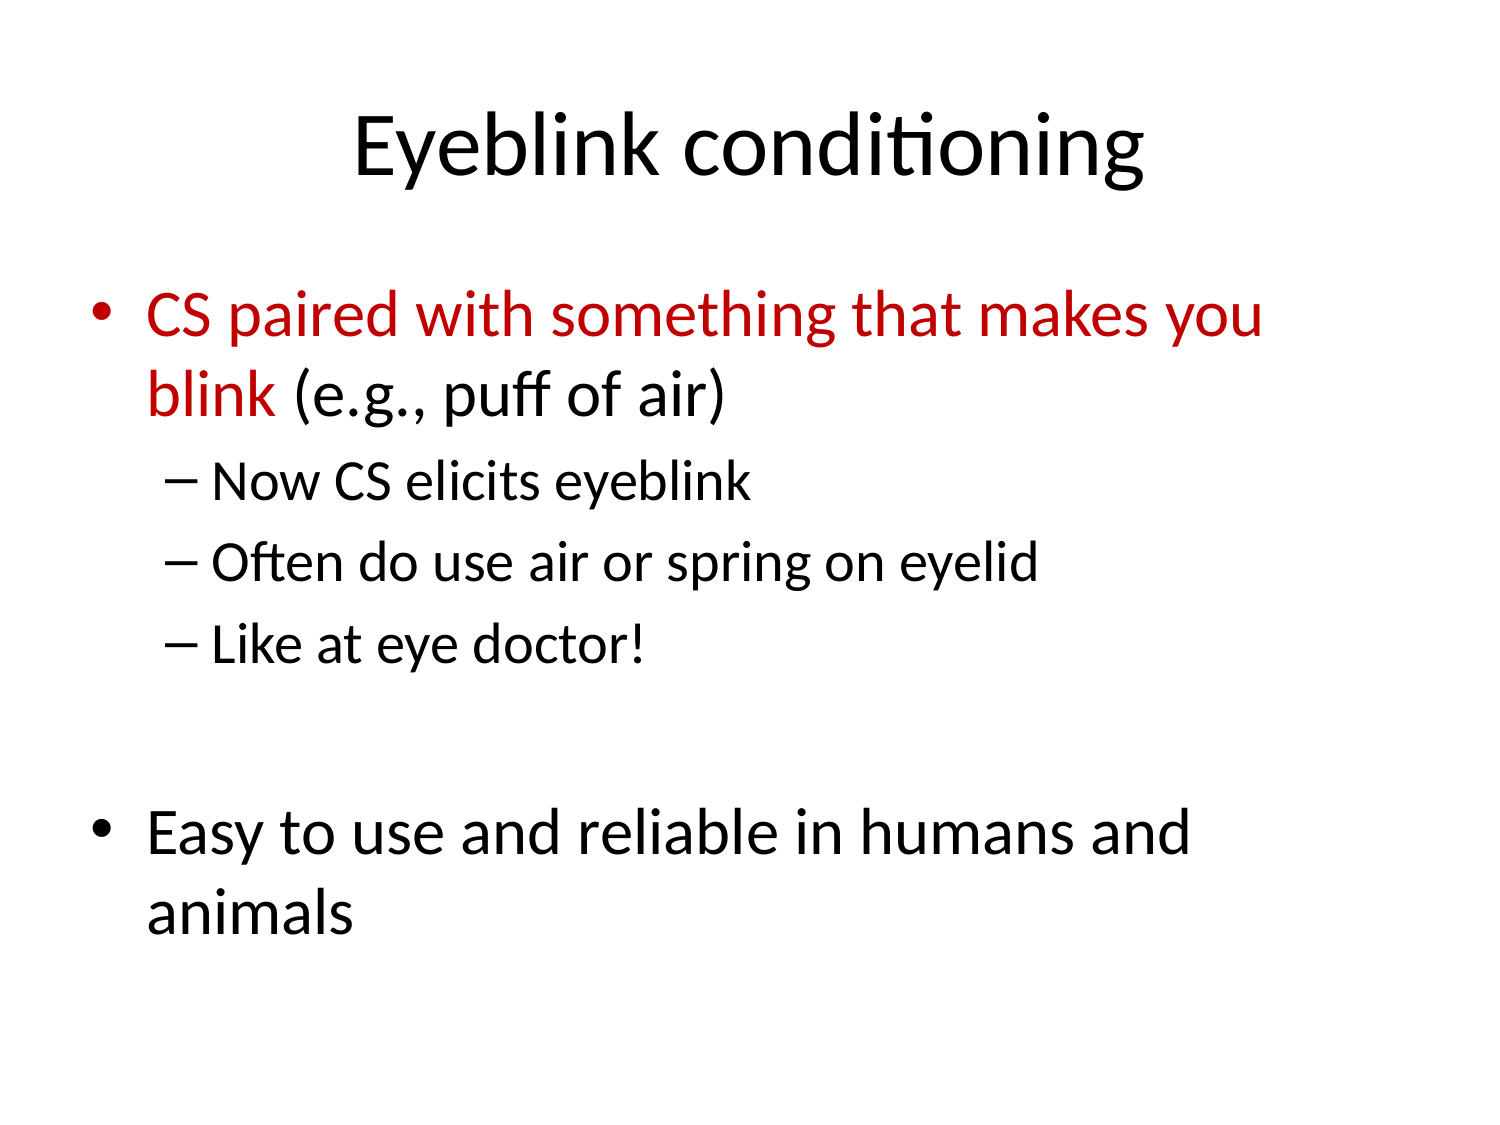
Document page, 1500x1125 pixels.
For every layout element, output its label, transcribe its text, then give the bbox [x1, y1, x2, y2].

list CS paired with something that makes you blink (e.g., puff of air) Now CS elicits eyeblink Often do use air or spring on eyelid Like at eye doctor! Easy to use and reliable in humans and animals [75, 262, 1425, 1005]
title Eyeblink conditioning [75, 45, 1425, 233]
